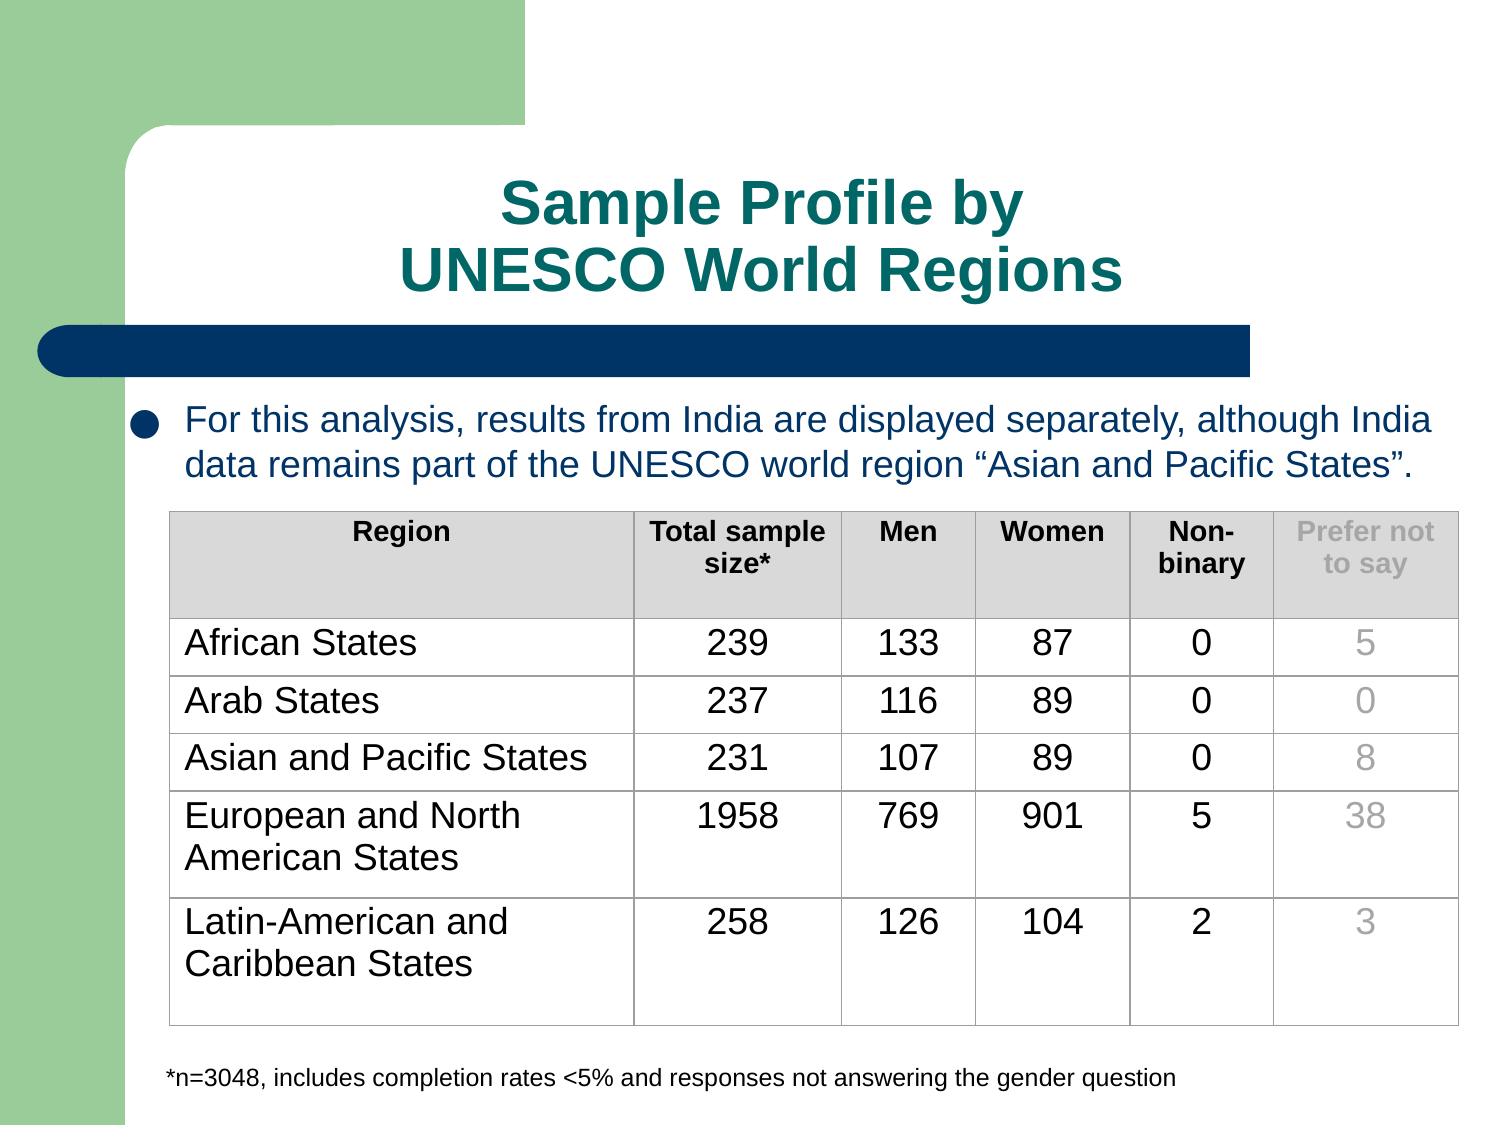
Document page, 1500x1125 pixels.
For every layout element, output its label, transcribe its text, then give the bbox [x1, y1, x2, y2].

table_cell 5 [1274, 619, 1458, 675]
table_cell Asian and Pacific States [170, 734, 633, 790]
table_cell 231 [635, 734, 841, 790]
table_cell 1958 [635, 792, 841, 897]
table_cell 104 [976, 899, 1129, 1025]
table_cell 0 [1131, 734, 1273, 790]
table_cell 0 [1274, 677, 1458, 733]
table_cell 38 [1274, 792, 1458, 897]
table_cell 239 [635, 619, 841, 675]
table_header Non-binary [1131, 512, 1273, 618]
table_cell African States [170, 619, 633, 675]
table_cell 2 [1131, 899, 1273, 1025]
table_header Men [842, 512, 975, 618]
table_cell 126 [842, 899, 975, 1025]
table_cell European and North American States [170, 792, 633, 897]
table_cell 116 [842, 677, 975, 733]
table_header Total sample size* [635, 512, 841, 618]
table_cell 8 [1274, 734, 1458, 790]
table_header Region [170, 512, 633, 618]
table_cell Arab States [170, 677, 633, 733]
table_cell 237 [635, 677, 841, 733]
table_cell 89 [976, 734, 1129, 790]
table_cell 769 [842, 792, 975, 897]
table_cell 0 [1131, 677, 1273, 733]
table_cell 901 [976, 792, 1129, 897]
table_header Prefer not to say [1274, 512, 1458, 618]
table_cell Latin-American and Caribbean States [170, 899, 633, 1025]
table_cell 5 [1131, 792, 1273, 897]
list For this analysis, results from India are displayed separately, although India data remains part of the UNESCO world region “Asian and Pacific States”. [113, 387, 1471, 512]
table_header Women [976, 512, 1129, 618]
table_cell 133 [842, 619, 975, 675]
table_cell 87 [976, 619, 1129, 675]
table_cell 89 [976, 677, 1129, 733]
table_cell 0 [1131, 619, 1273, 675]
table_cell 3 [1274, 899, 1458, 1025]
title Sample Profile by UNESCO World Regions [125, 125, 1400, 313]
table_cell 107 [842, 734, 975, 790]
table_cell 258 [635, 899, 841, 1025]
text_box *n=3048, includes completion rates <5% and responses not answering the gender question [150, 1046, 1344, 1104]
